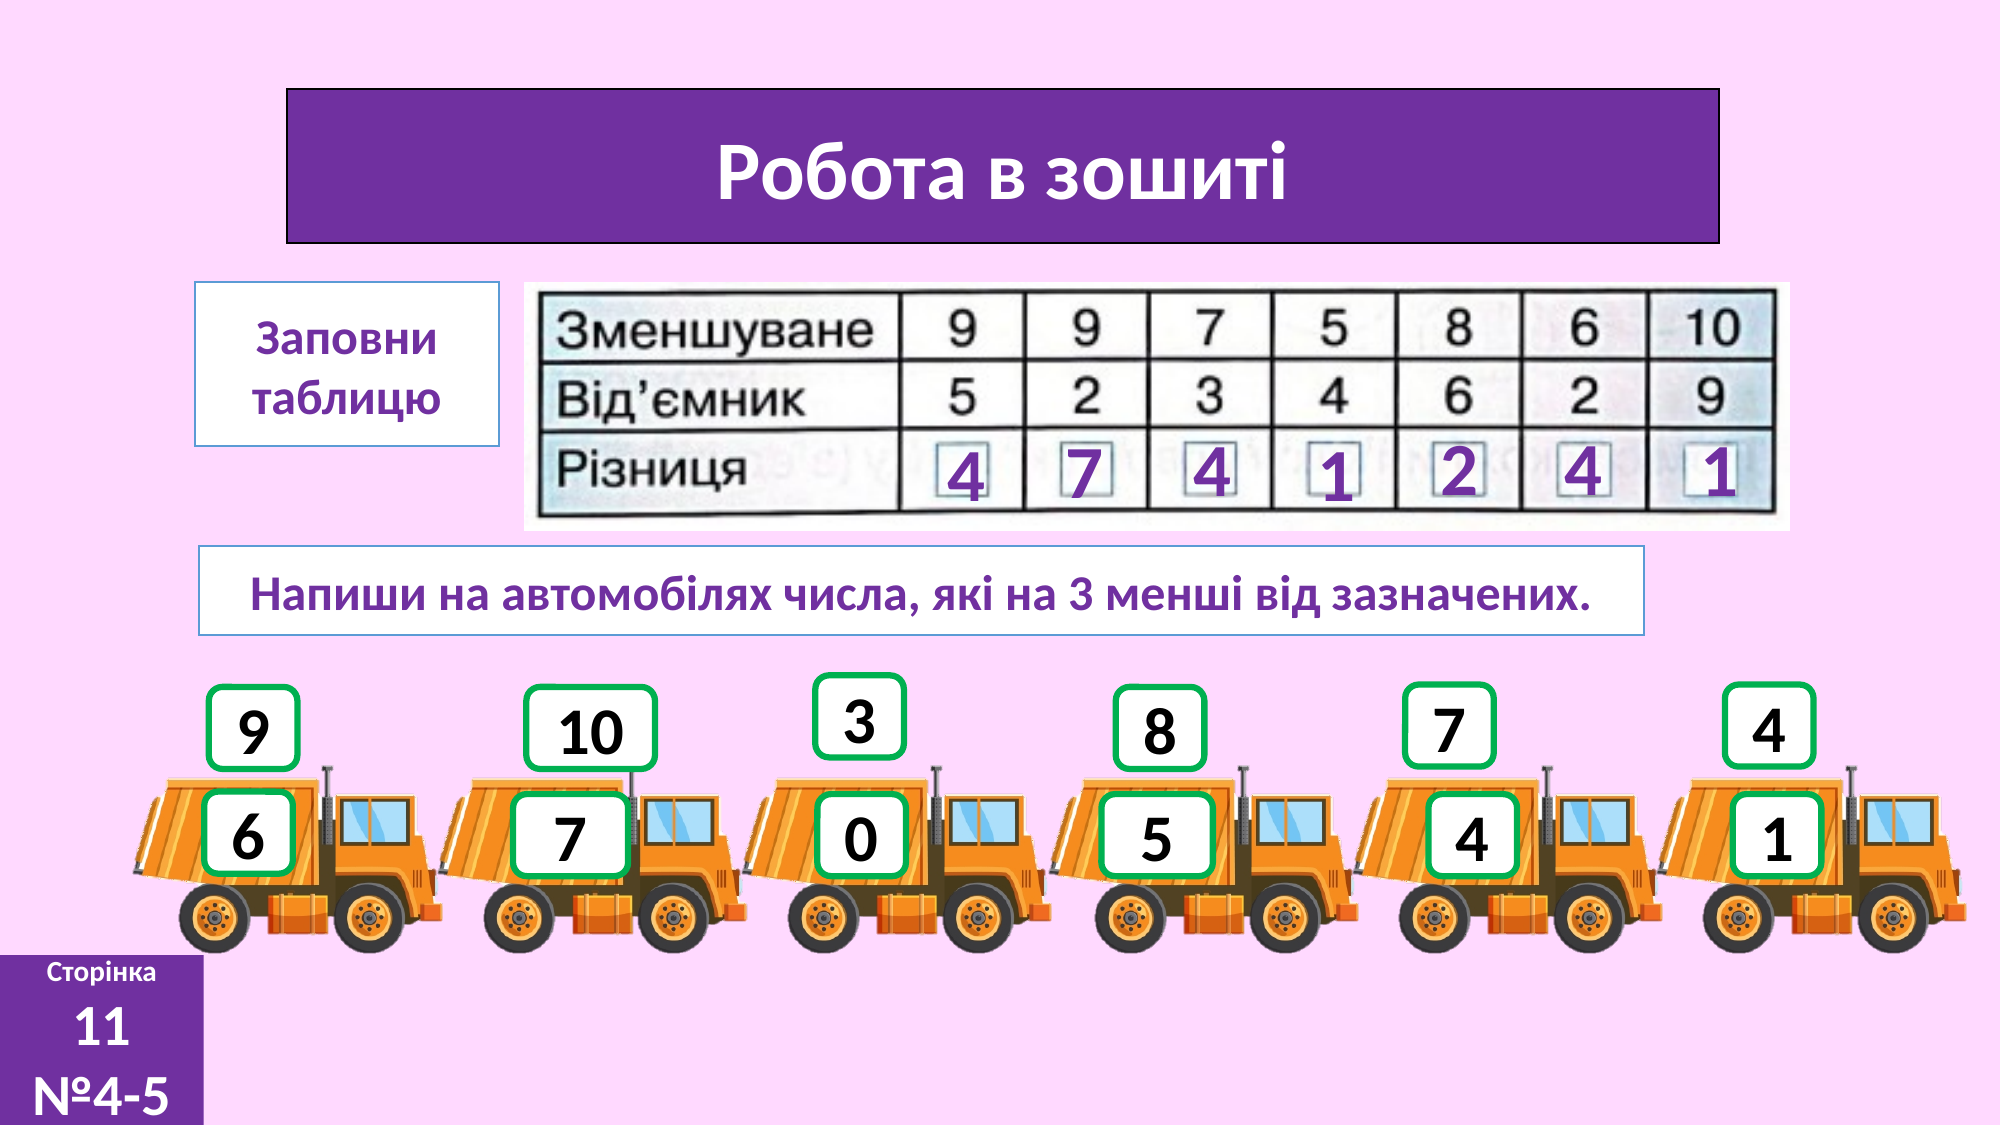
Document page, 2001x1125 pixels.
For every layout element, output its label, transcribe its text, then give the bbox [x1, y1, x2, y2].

picture [524, 282, 1790, 531]
text_box 4 [1723, 683, 1815, 756]
text_box Заповни таблицю [194, 281, 500, 447]
text_box Напиши на автомобілях числа, які на 3 менші від зазначених. [198, 545, 1645, 636]
text_box 7 [1404, 683, 1495, 756]
text_box Робота в зошиті [286, 88, 1720, 244]
text_box 10 [525, 685, 657, 756]
text_box 8 [1114, 685, 1206, 756]
text_box 3 [814, 674, 905, 756]
picture [95, 756, 2001, 975]
text_box Сторінка 11 №4-5 [0, 954, 205, 1125]
text_box 9 [207, 685, 299, 756]
